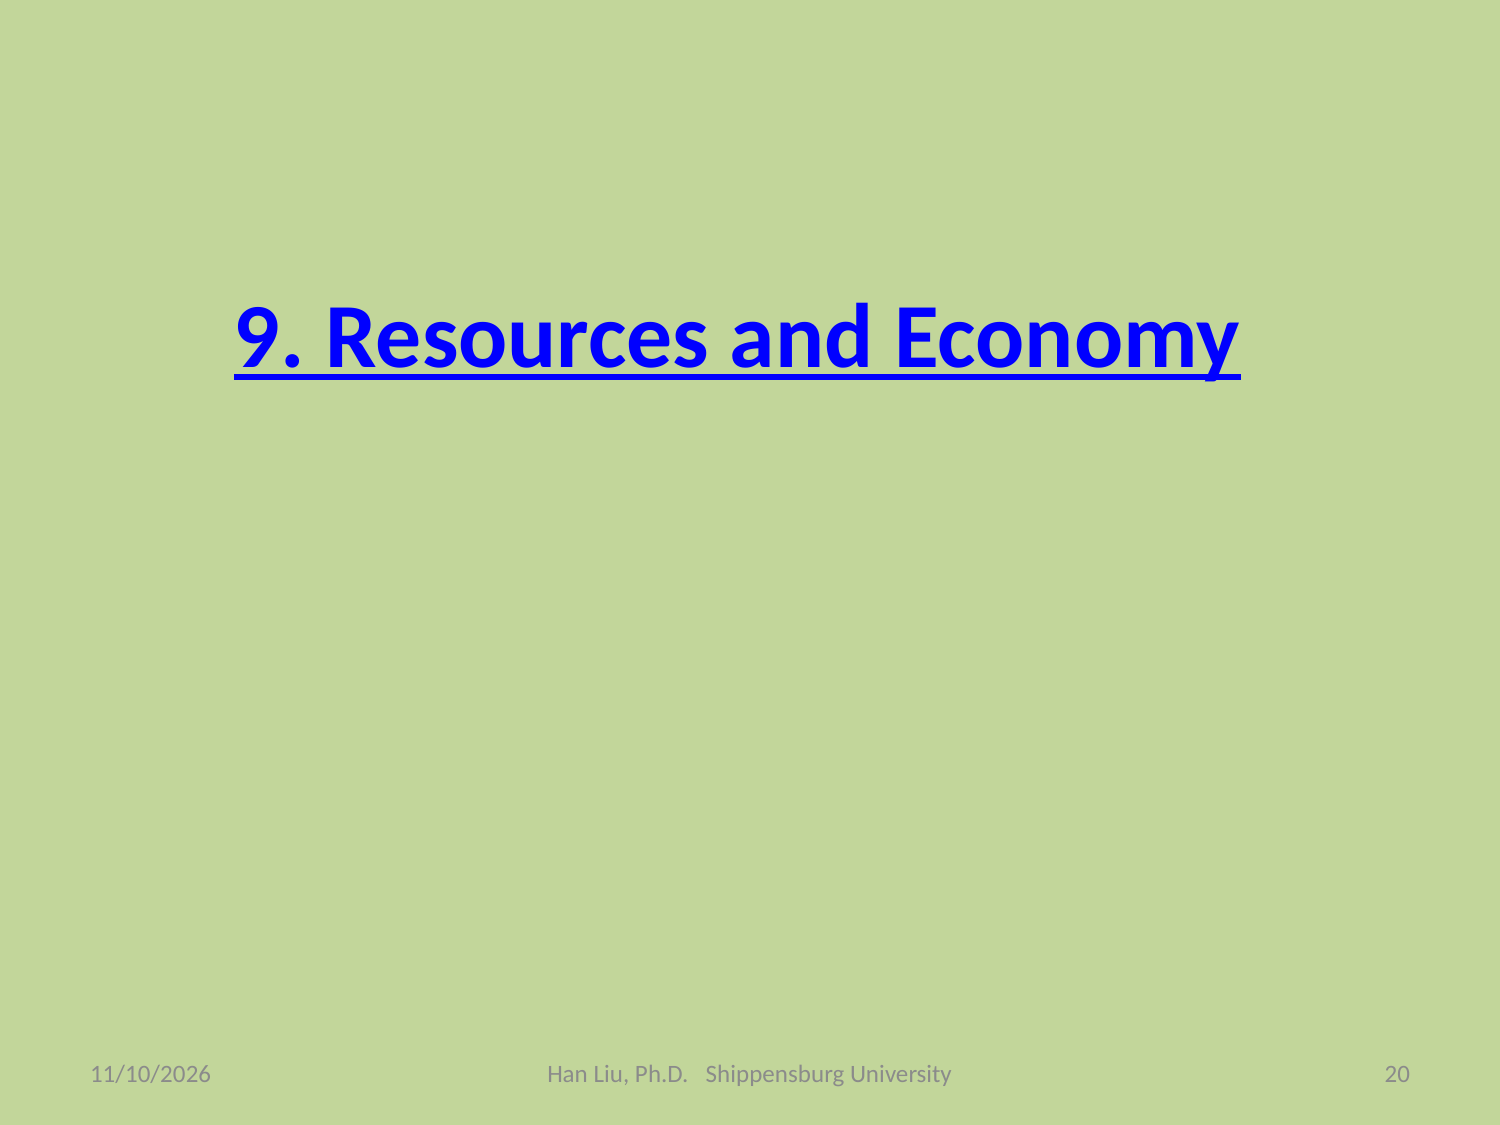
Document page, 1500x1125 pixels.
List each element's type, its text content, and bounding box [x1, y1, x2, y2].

footer Han Liu, Ph.D. Shippensburg University [512, 1042, 988, 1103]
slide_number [75, 1042, 425, 1103]
slide_number 20 [1074, 1042, 1425, 1103]
title 9. Resources and Economy [62, 237, 1413, 425]
